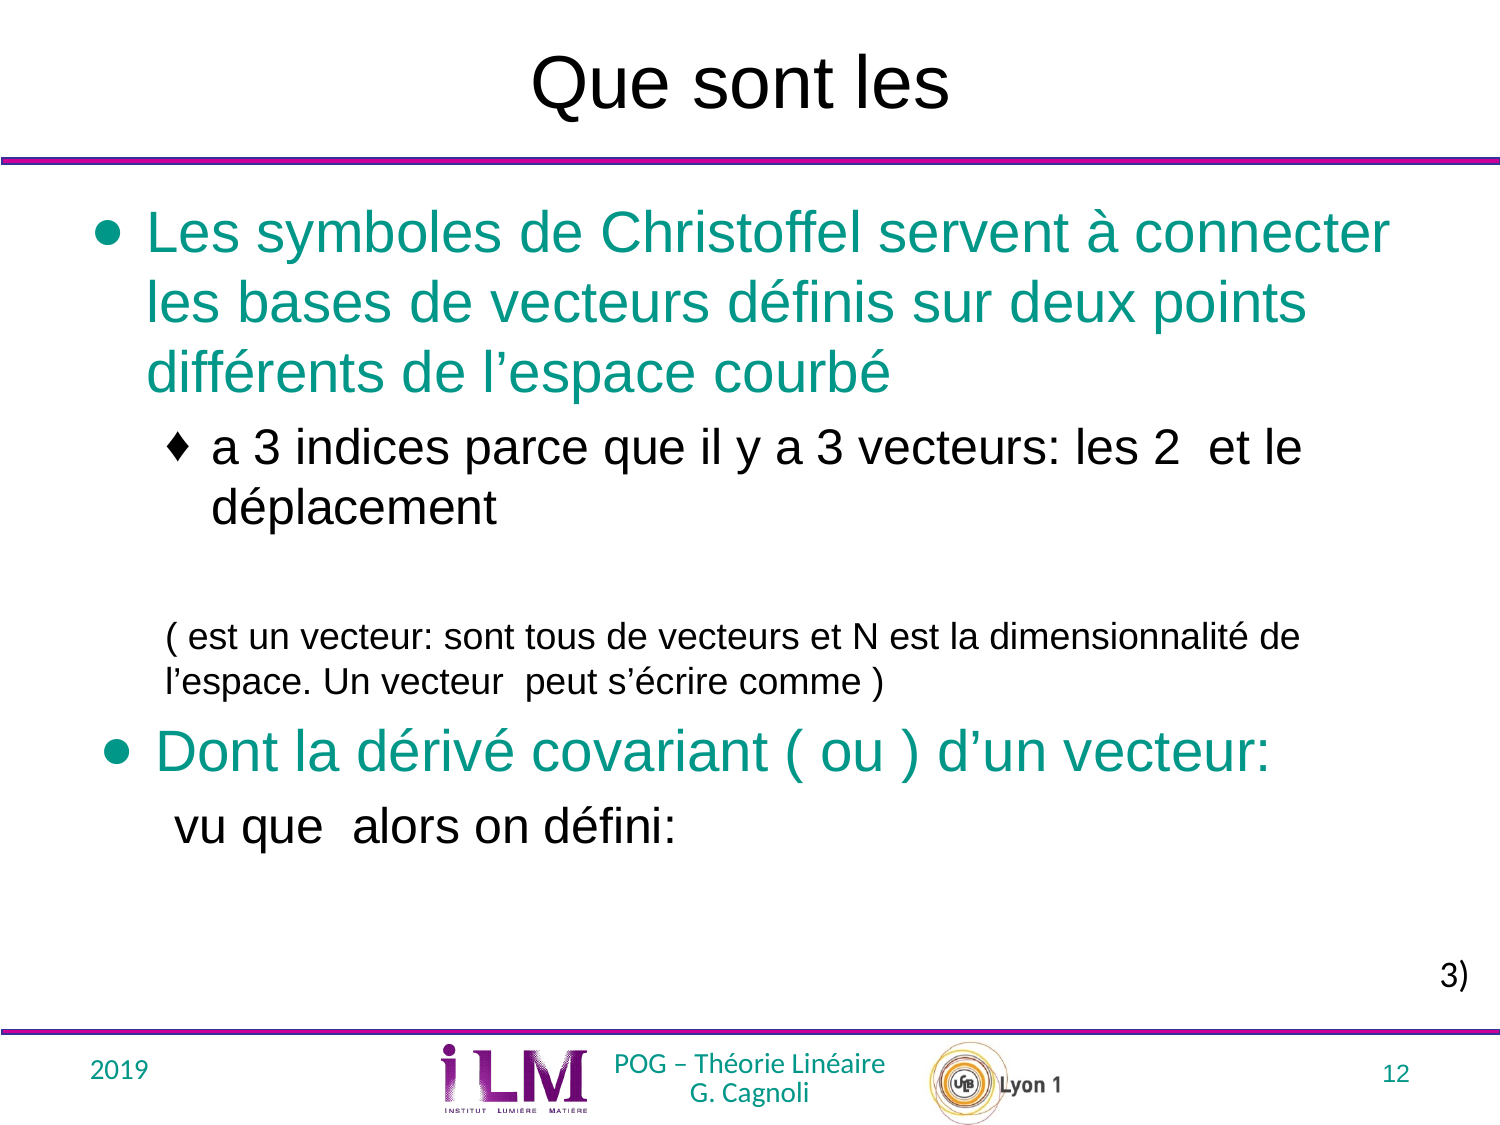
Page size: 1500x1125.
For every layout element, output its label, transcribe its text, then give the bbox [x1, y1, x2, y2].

slide_number 2019 [75, 1042, 172, 1103]
footer POG – Théorie Linéaire G. Cagnoli [442, 1042, 1058, 1103]
picture [441, 1044, 587, 1113]
picture [923, 1040, 1065, 1125]
slide_number 12 [1257, 1042, 1425, 1103]
text_box 3) [1424, 942, 1485, 1003]
